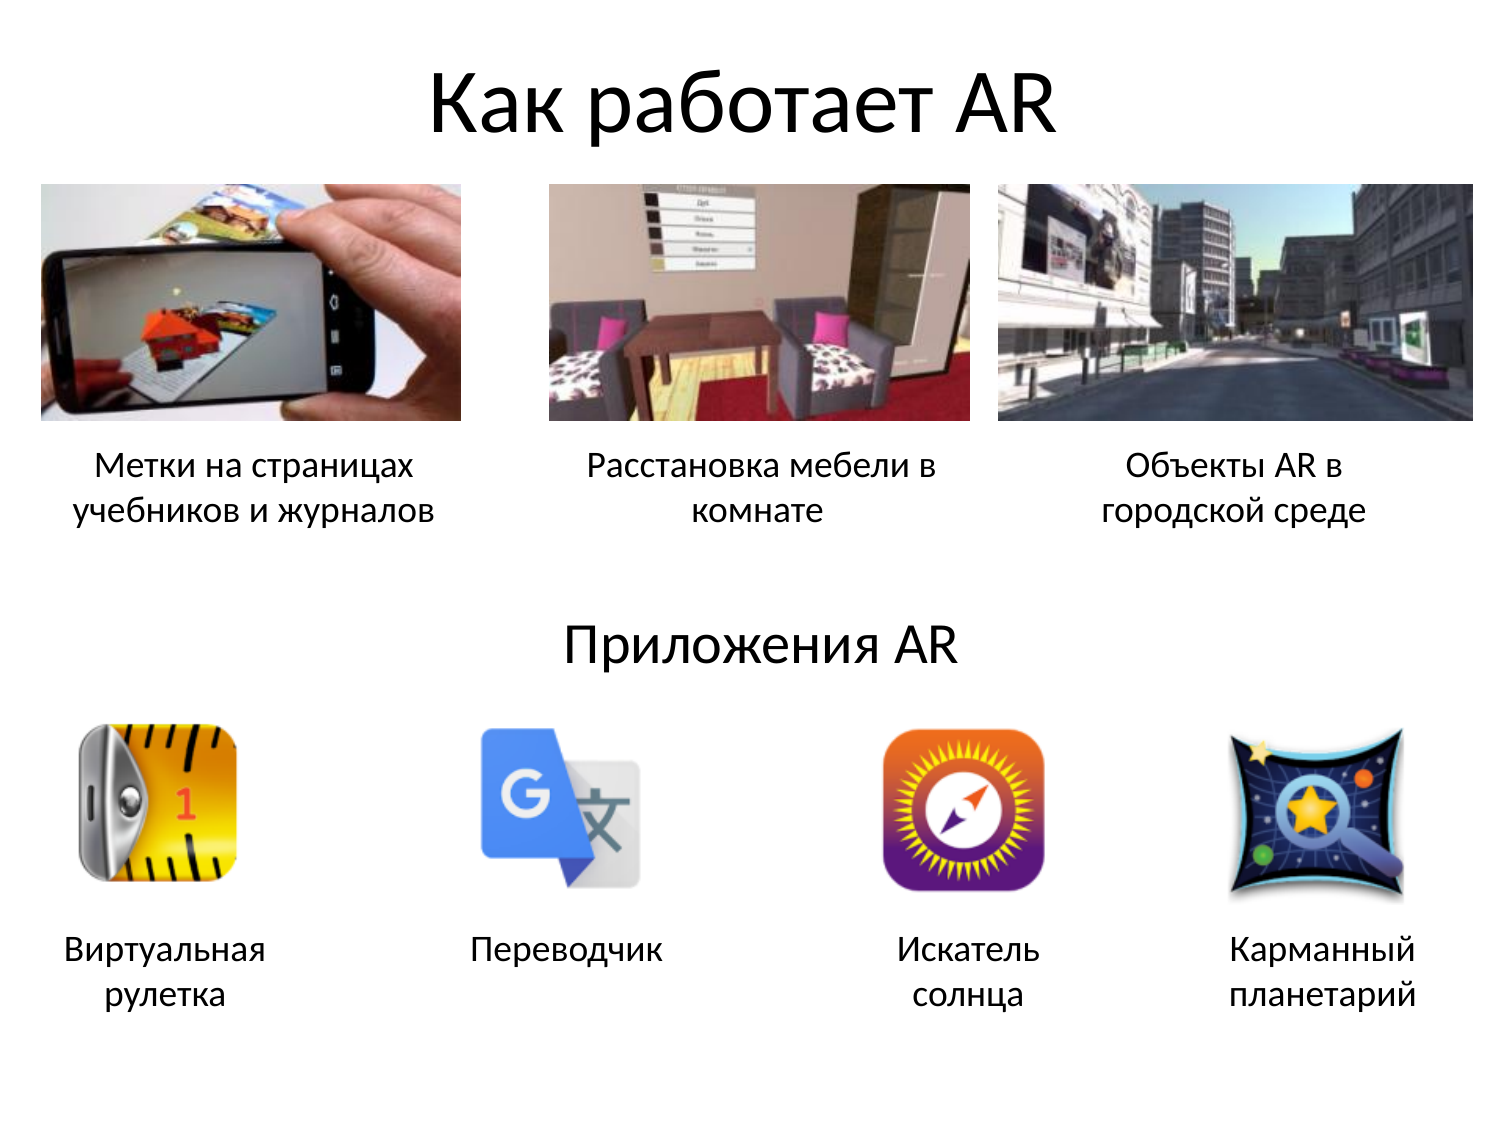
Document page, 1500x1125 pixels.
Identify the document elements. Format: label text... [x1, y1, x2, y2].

picture [879, 727, 1049, 894]
text_box Объекты AR в городской среде [1033, 432, 1436, 538]
text_box Виртуальная рулетка [41, 916, 290, 1022]
text_box Карманный планетарий [1198, 916, 1447, 1022]
picture [1222, 727, 1412, 905]
picture [477, 727, 644, 892]
picture [40, 184, 462, 421]
picture [548, 184, 970, 421]
title Как работает AR [68, 2, 1419, 190]
text_box Расстановка мебели в комнате [561, 432, 963, 538]
picture [76, 715, 243, 886]
text_box Переводчик [442, 916, 691, 977]
text_box Приложения AR [466, 597, 1058, 683]
picture [997, 184, 1473, 421]
text_box Метки на страницах учебников и журналов [53, 432, 455, 538]
text_box Искатель солнца [844, 916, 1093, 1022]
